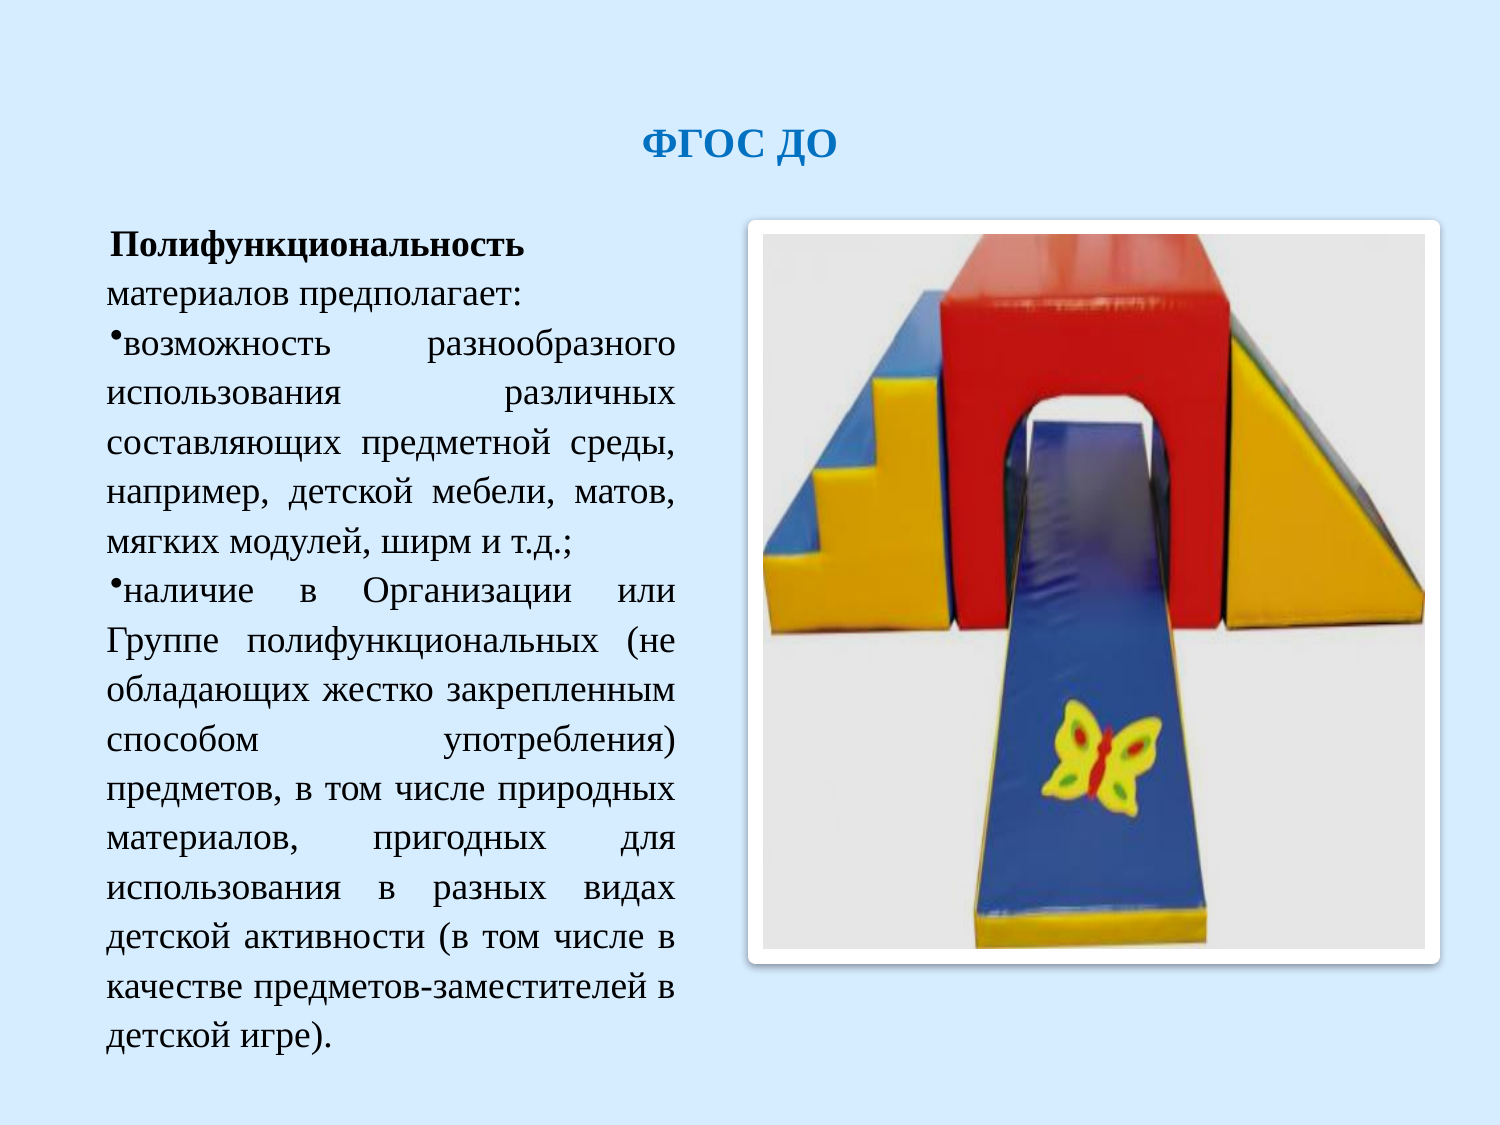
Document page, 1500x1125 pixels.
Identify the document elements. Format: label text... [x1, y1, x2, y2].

title ФГОС ДО [70, 46, 1421, 235]
list Полифункциональность материалов предполагает: возможность разнообразного использования различных составляющих предметной среды, например, детской мебели, матов, мягких модулей, ширм и т.д.; наличие в Организации или Группе полифункциональных (не обладающих жестко закрепленным способом употребления) предметов, в том числе природных материалов, пригодных для использования в разных видах детской активности (в том числе в качестве предметов-заместителей в детской игре). [35, 199, 692, 1005]
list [762, 234, 1426, 950]
